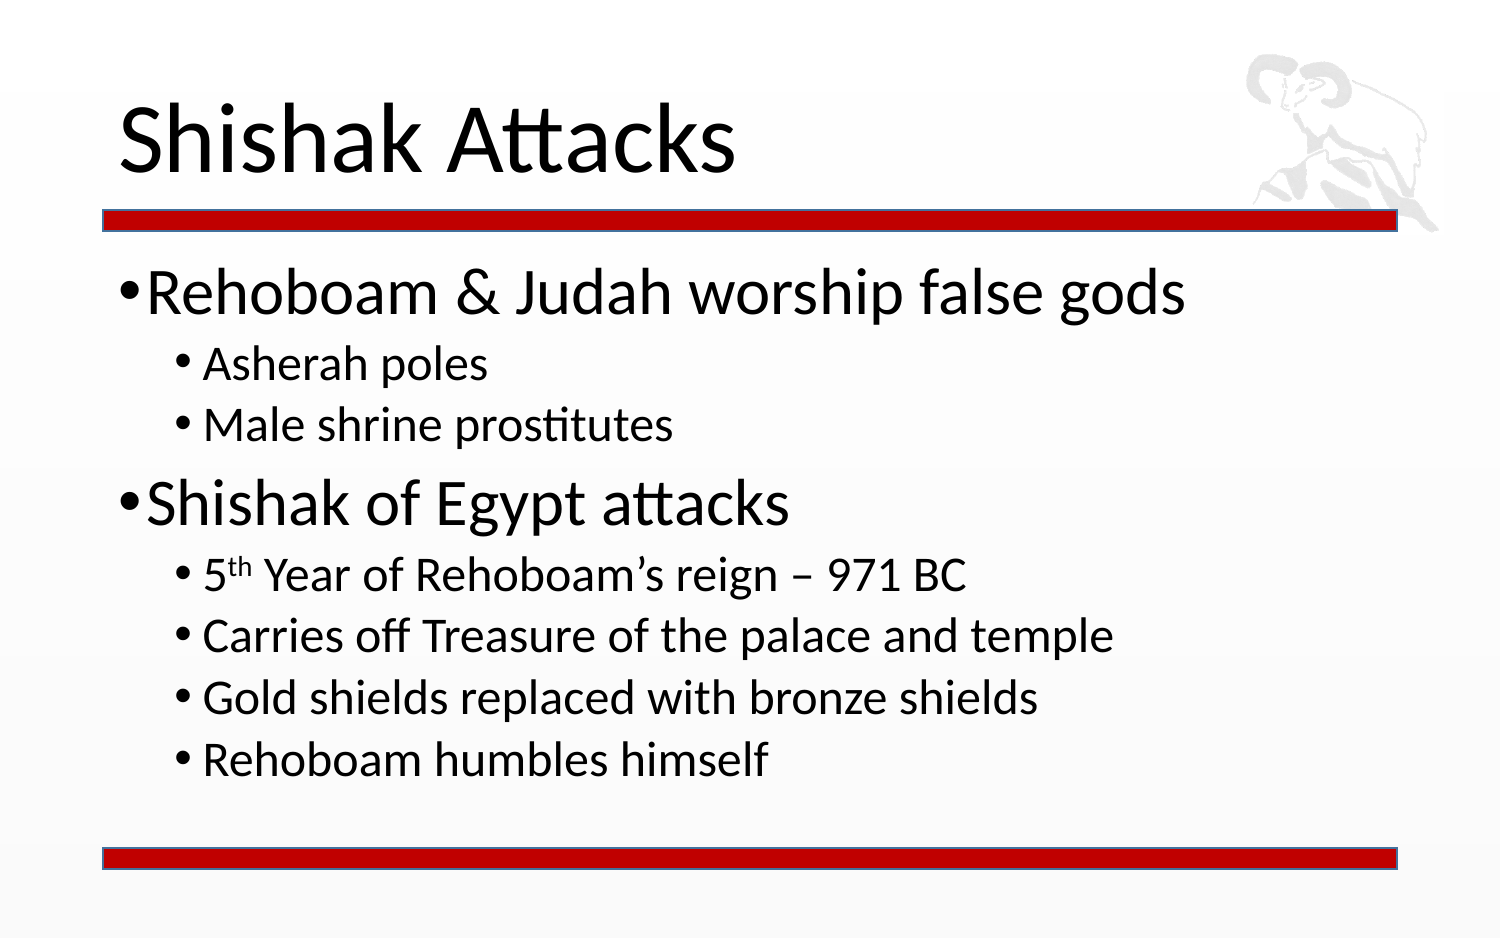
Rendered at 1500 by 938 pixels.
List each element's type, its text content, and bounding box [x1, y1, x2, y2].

title Shishak Attacks [103, 49, 1397, 232]
list Rehoboam & Judah worship false gods Asherah poles Male shrine prostitutes Shishak of Egypt attacks 5th Year of Rehoboam’s reign – 971 BC Carries off Treasure of the palace and temple Gold shields replaced with bronze shields Rehoboam humbles himself [103, 249, 1397, 845]
